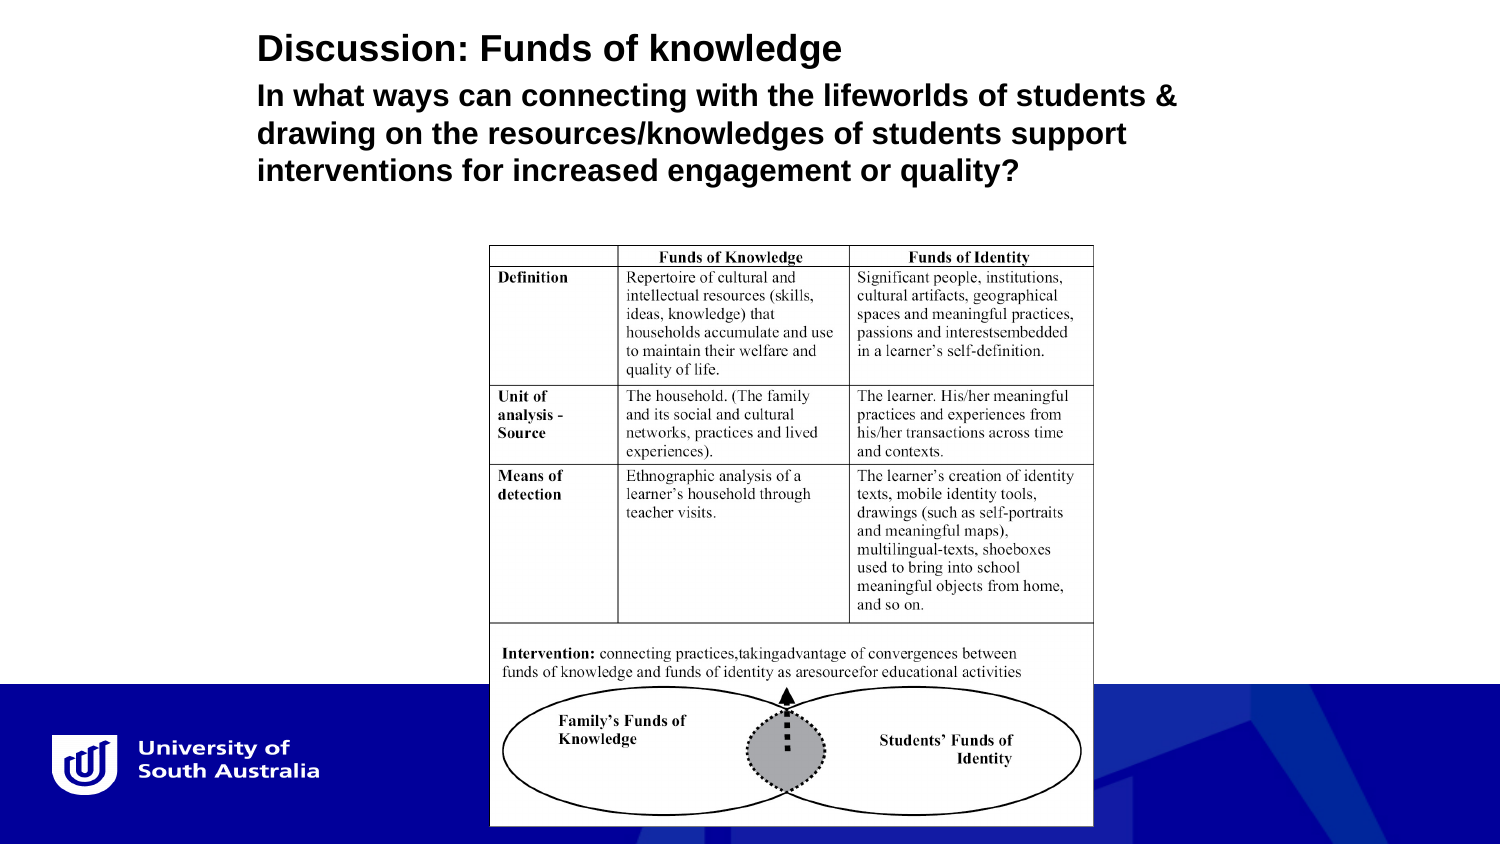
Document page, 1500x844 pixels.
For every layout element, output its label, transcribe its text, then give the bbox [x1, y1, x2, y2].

picture [0, 245, 1500, 844]
list Discussion: Funds of knowledge In what ways can connecting with the lifeworlds of students & drawing on the resources/knowledges of students support interventions for increased engagement or quality? [242, 17, 1258, 97]
